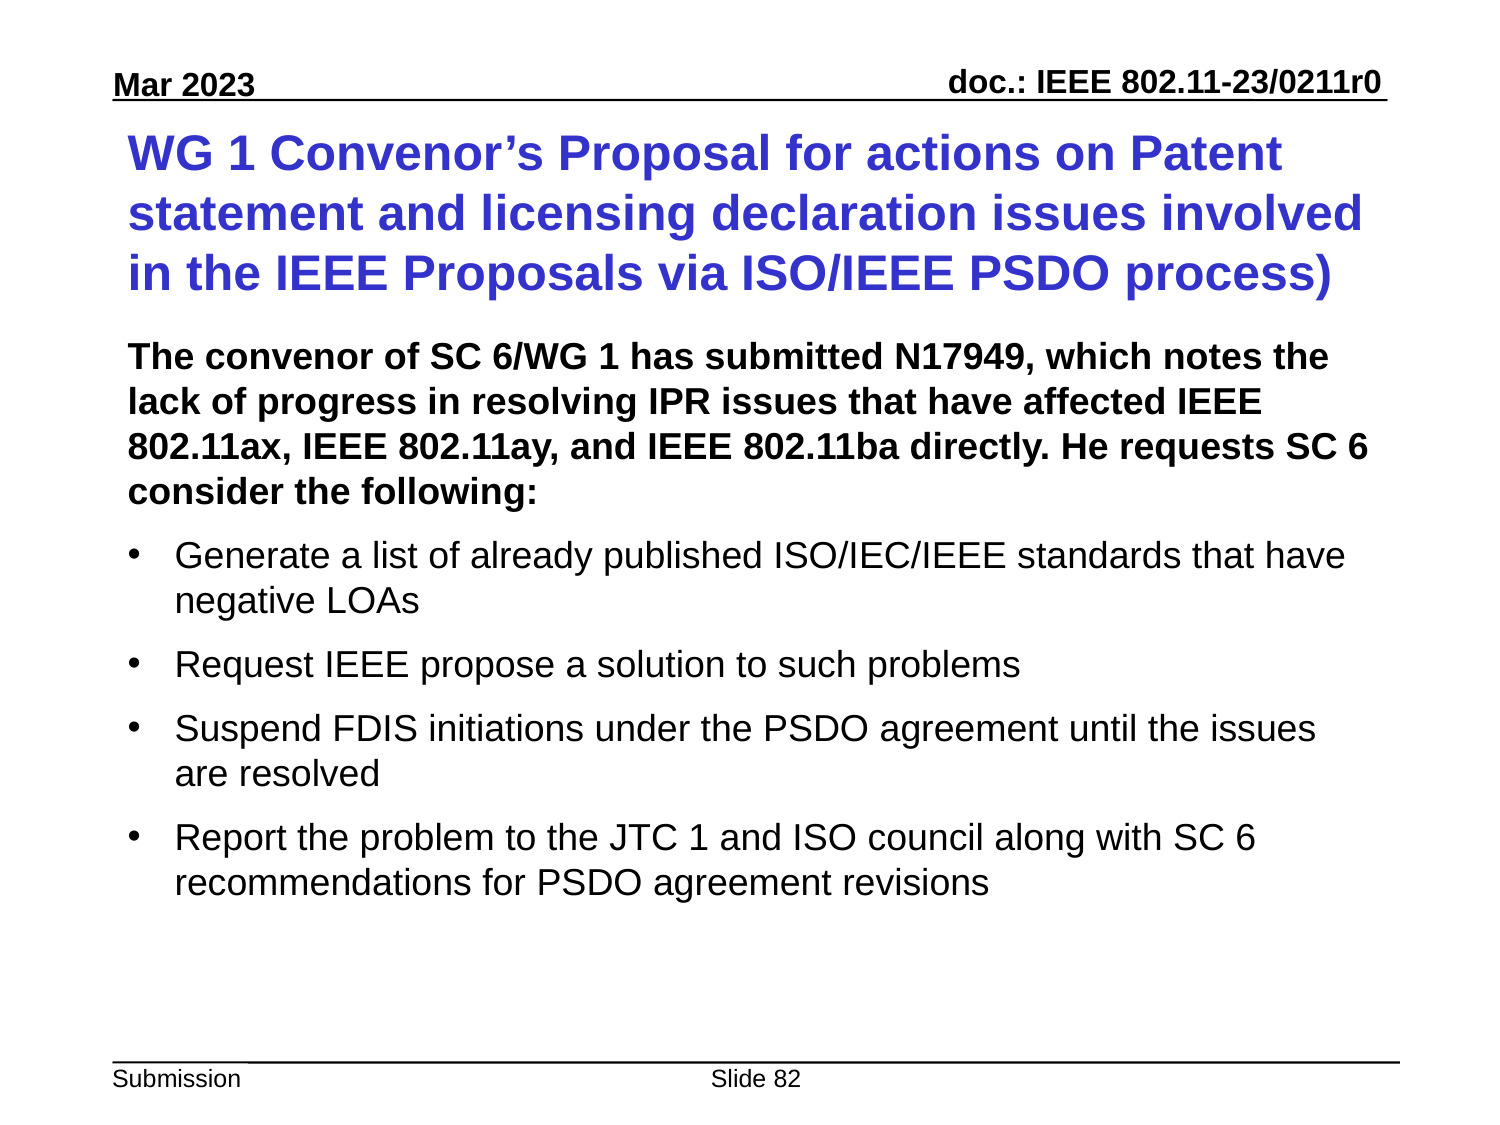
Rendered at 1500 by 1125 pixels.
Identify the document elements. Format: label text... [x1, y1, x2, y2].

title WG 1 Convenor’s Proposal for actions on Patent statement and licensing declaration issues involved in the IEEE Proposals via ISO/IEEE PSDO process) [112, 112, 1388, 288]
list The convenor of SC 6/WG 1 has submitted N17949, which notes the lack of progress in resolving IPR issues that have affected IEEE 802.11ax, IEEE 802.11ay, and IEEE 802.11ba directly. He requests SC 6 consider the following: Generate a list of already published ISO/IEC/IEEE standards that have negative LOAs Request IEEE propose a solution to such problems Suspend FDIS initiations under the PSDO agreement until the issues are resolved Report the problem to the JTC 1 and ISO council along with SC 6 recommendations for PSDO agreement revisions [112, 324, 1388, 1000]
slide_number Slide 82 [709, 1061, 803, 1093]
